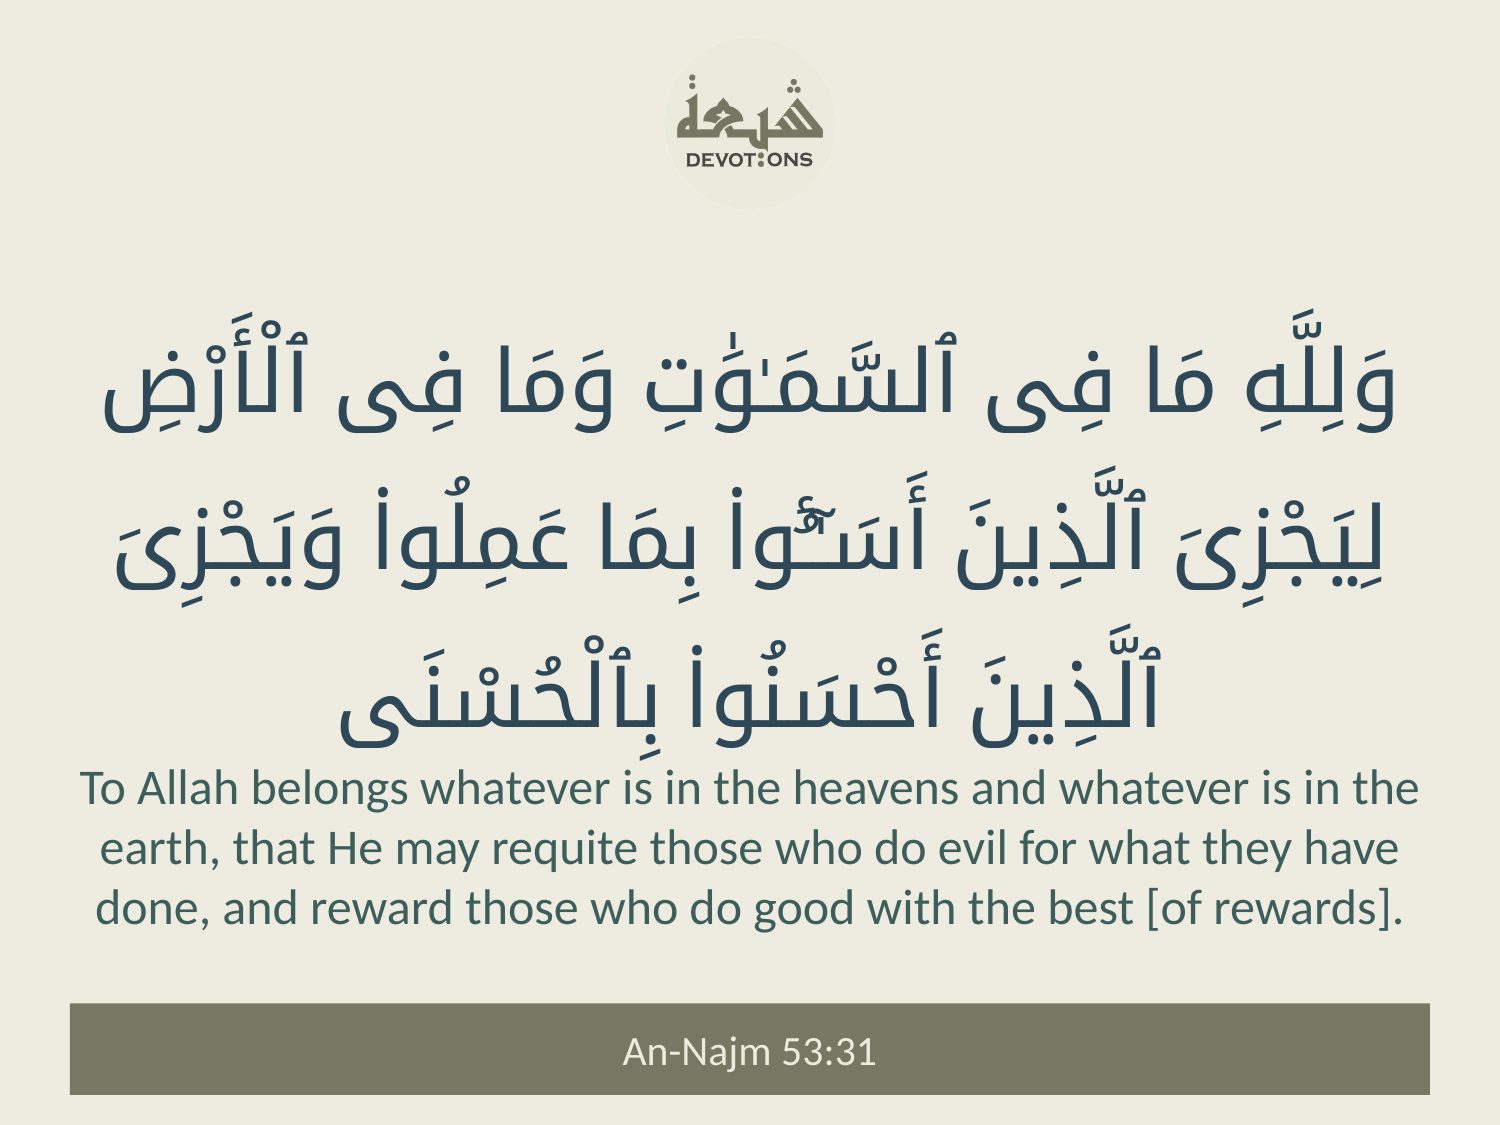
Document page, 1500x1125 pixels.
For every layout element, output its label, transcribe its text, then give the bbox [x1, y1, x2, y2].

list An-Najm 53:31 [69, 1003, 1430, 1095]
picture [656, 29, 844, 203]
list وَلِلَّهِ مَا فِى ٱلسَّمَـٰوَٰتِ وَمَا فِى ٱلْأَرْضِ لِيَجْزِىَ ٱلَّذِينَ أَسَـٰٓـُٔوا۟ بِمَا عَمِلُوا۟ وَيَجْزِىَ ٱلَّذِينَ أَحْسَنُوا۟ بِٱلْحُسْنَى To Allah belongs whatever is in the heavens and whatever is in the earth, that He may requite those who do evil for what they have done, and reward those who do good with the best [of rewards]. [69, 203, 1430, 1003]
